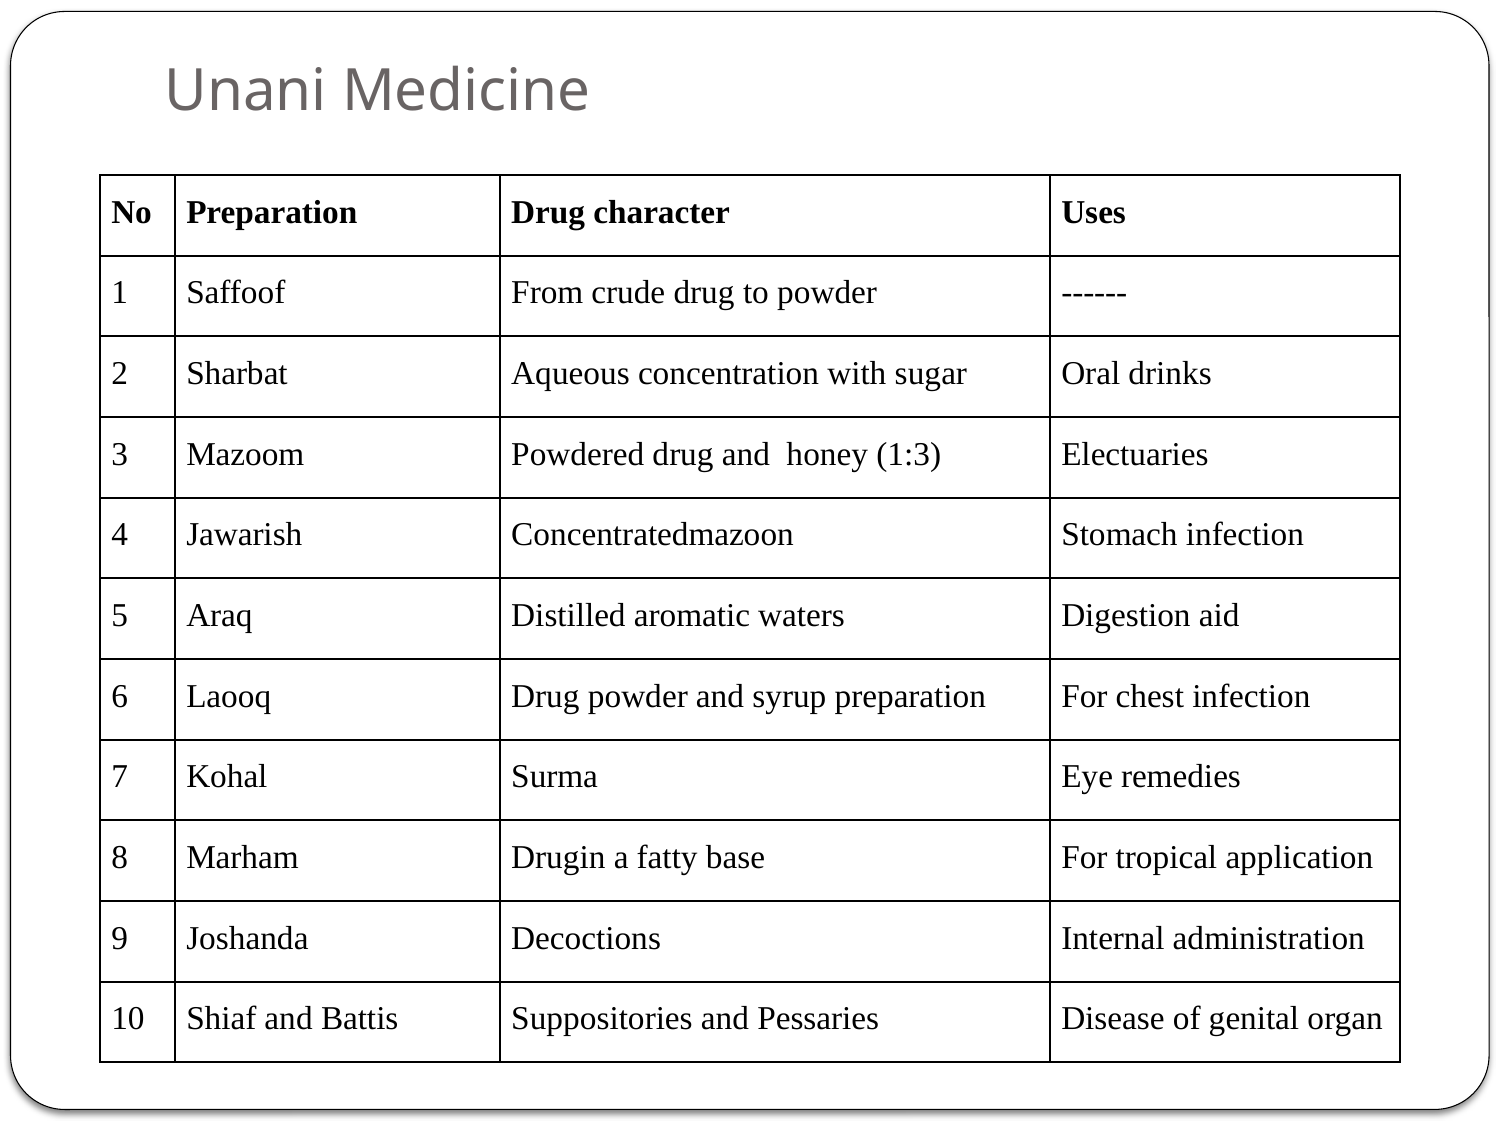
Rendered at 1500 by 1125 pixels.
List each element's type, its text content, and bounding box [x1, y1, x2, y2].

table_cell 2 [101, 337, 174, 416]
table_cell 6 [101, 660, 174, 739]
table_cell 4 [101, 499, 174, 577]
table_cell Digestion aid [1051, 579, 1399, 658]
table_cell Araq [176, 579, 499, 658]
table_cell 5 [101, 579, 174, 658]
table_cell Oral drinks [1051, 337, 1399, 416]
table_cell Stomach infection [1051, 499, 1399, 577]
table_cell Drugin a fatty base [501, 821, 1049, 900]
table_cell Distilled aromatic waters [501, 579, 1049, 658]
table_cell Decoctions [501, 902, 1049, 981]
table_cell 1 [101, 257, 174, 335]
table_cell Sharbat [176, 337, 499, 416]
table_cell Electuaries [1051, 418, 1399, 497]
table_cell 7 [101, 741, 174, 819]
table_cell Disease of genital organ [1051, 983, 1399, 1061]
table_cell Concentratedmazoon [501, 499, 1049, 577]
table_cell Internal administration [1051, 902, 1399, 981]
table_cell Aqueous concentration with sugar [501, 337, 1049, 416]
table_cell Saffoof [176, 257, 499, 335]
table_cell Marham [176, 821, 499, 900]
table_cell 3 [101, 418, 174, 497]
table_cell Suppositories and Pessaries [501, 983, 1049, 1061]
table_header Drug character [501, 176, 1049, 255]
table_cell Shiaf and Battis [176, 983, 499, 1061]
table_cell Powdered drug and honey (1:3) [501, 418, 1049, 497]
table_cell ------ [1051, 257, 1399, 335]
table_cell Drug powder and syrup preparation [501, 660, 1049, 739]
table_cell For tropical application [1051, 821, 1399, 900]
table_header No [101, 176, 174, 255]
table_cell Eye remedies [1051, 741, 1399, 819]
table_cell 10 [101, 983, 174, 1061]
table_cell Joshanda [176, 902, 499, 981]
table_cell For chest infection [1051, 660, 1399, 739]
table_cell From crude drug to powder [501, 257, 1049, 335]
table_cell Jawarish [176, 499, 499, 577]
table_header Preparation [176, 176, 499, 255]
table_header Uses [1051, 176, 1399, 255]
table_cell Laooq [176, 660, 499, 739]
title Unani Medicine [150, 45, 1425, 138]
table_cell 9 [101, 902, 174, 981]
table_cell Kohal [176, 741, 499, 819]
table_cell Surma [501, 741, 1049, 819]
table_cell Mazoom [176, 418, 499, 497]
table_cell 8 [101, 821, 174, 900]
